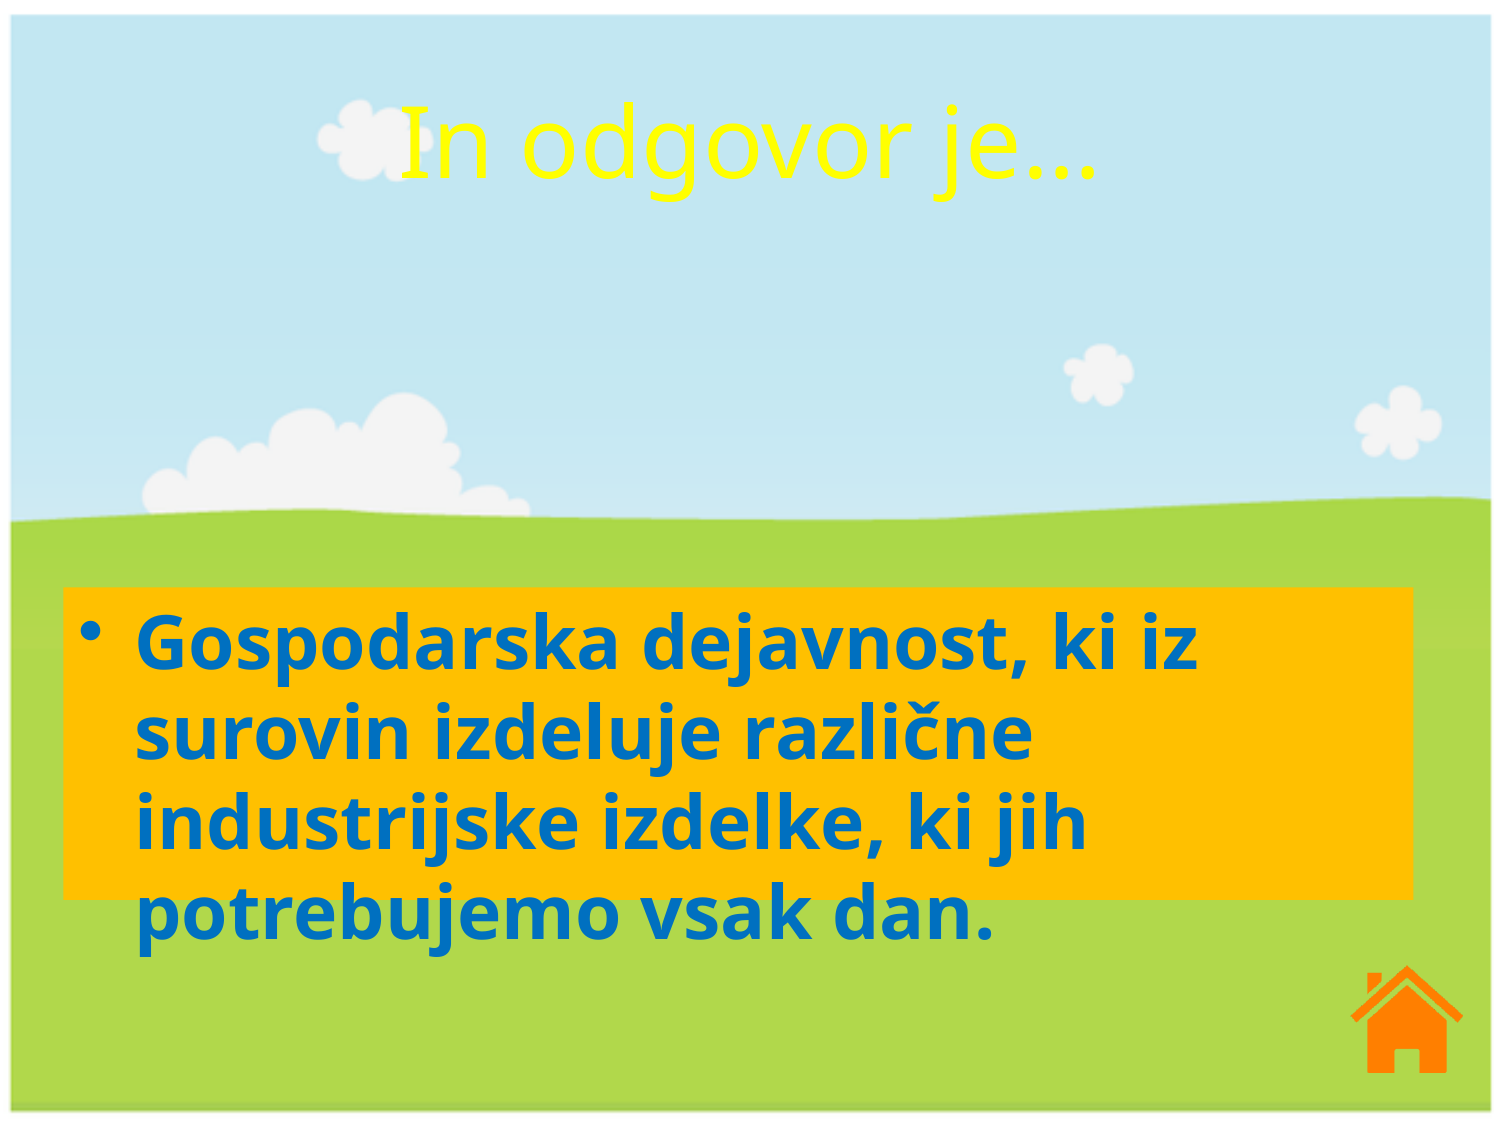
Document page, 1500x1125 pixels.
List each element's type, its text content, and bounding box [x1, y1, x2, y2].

title In odgovor je… [74, 44, 1426, 233]
picture [0, 0, 1500, 1125]
list Gospodarska dejavnost, ki iz surovin izdeluje različne industrijske izdelke, ki jih potrebujemo vsak dan. [63, 587, 1414, 901]
